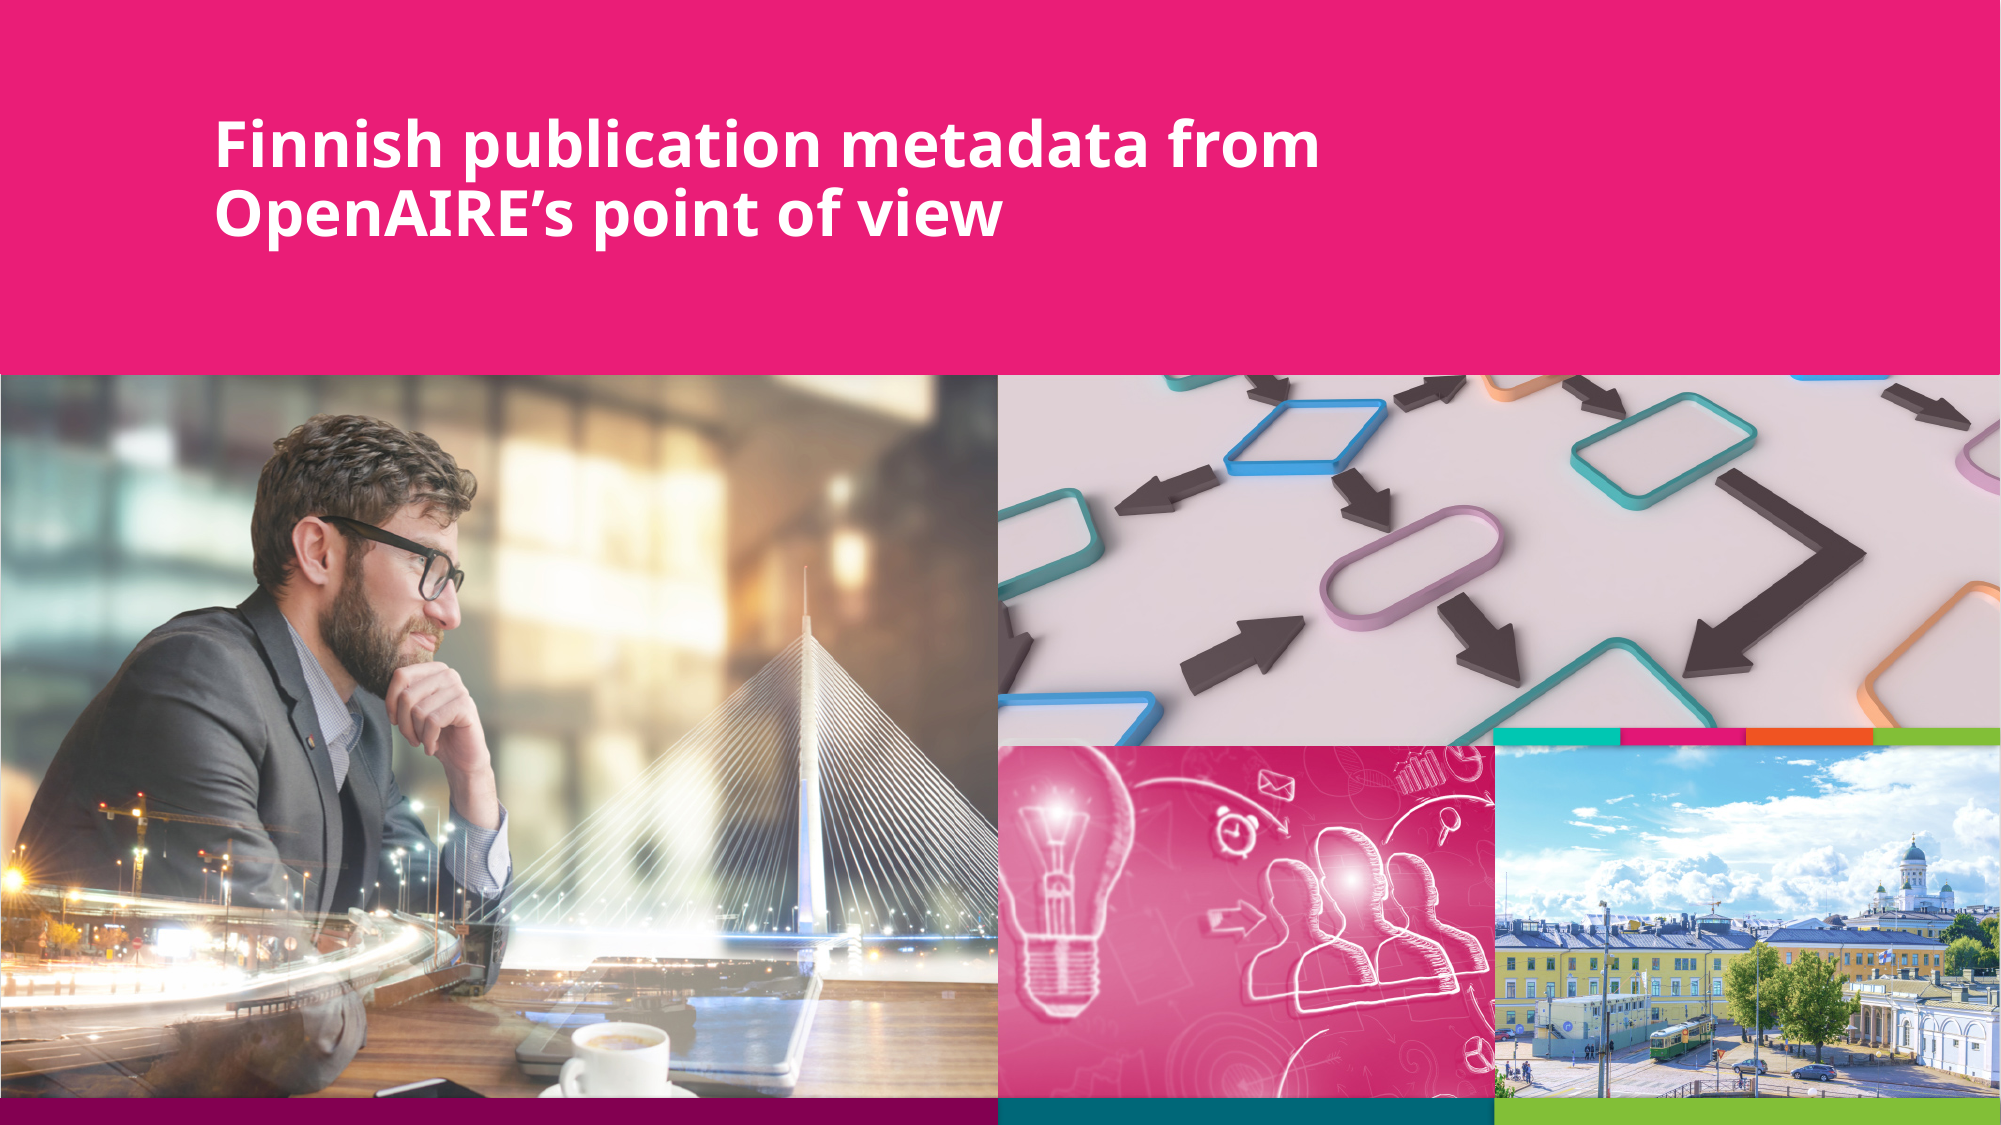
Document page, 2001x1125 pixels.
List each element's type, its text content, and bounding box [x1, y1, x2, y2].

picture [0, 374, 2000, 1098]
title Finnish publication metadata from OpenAIRE’s point of view [202, 60, 1587, 302]
